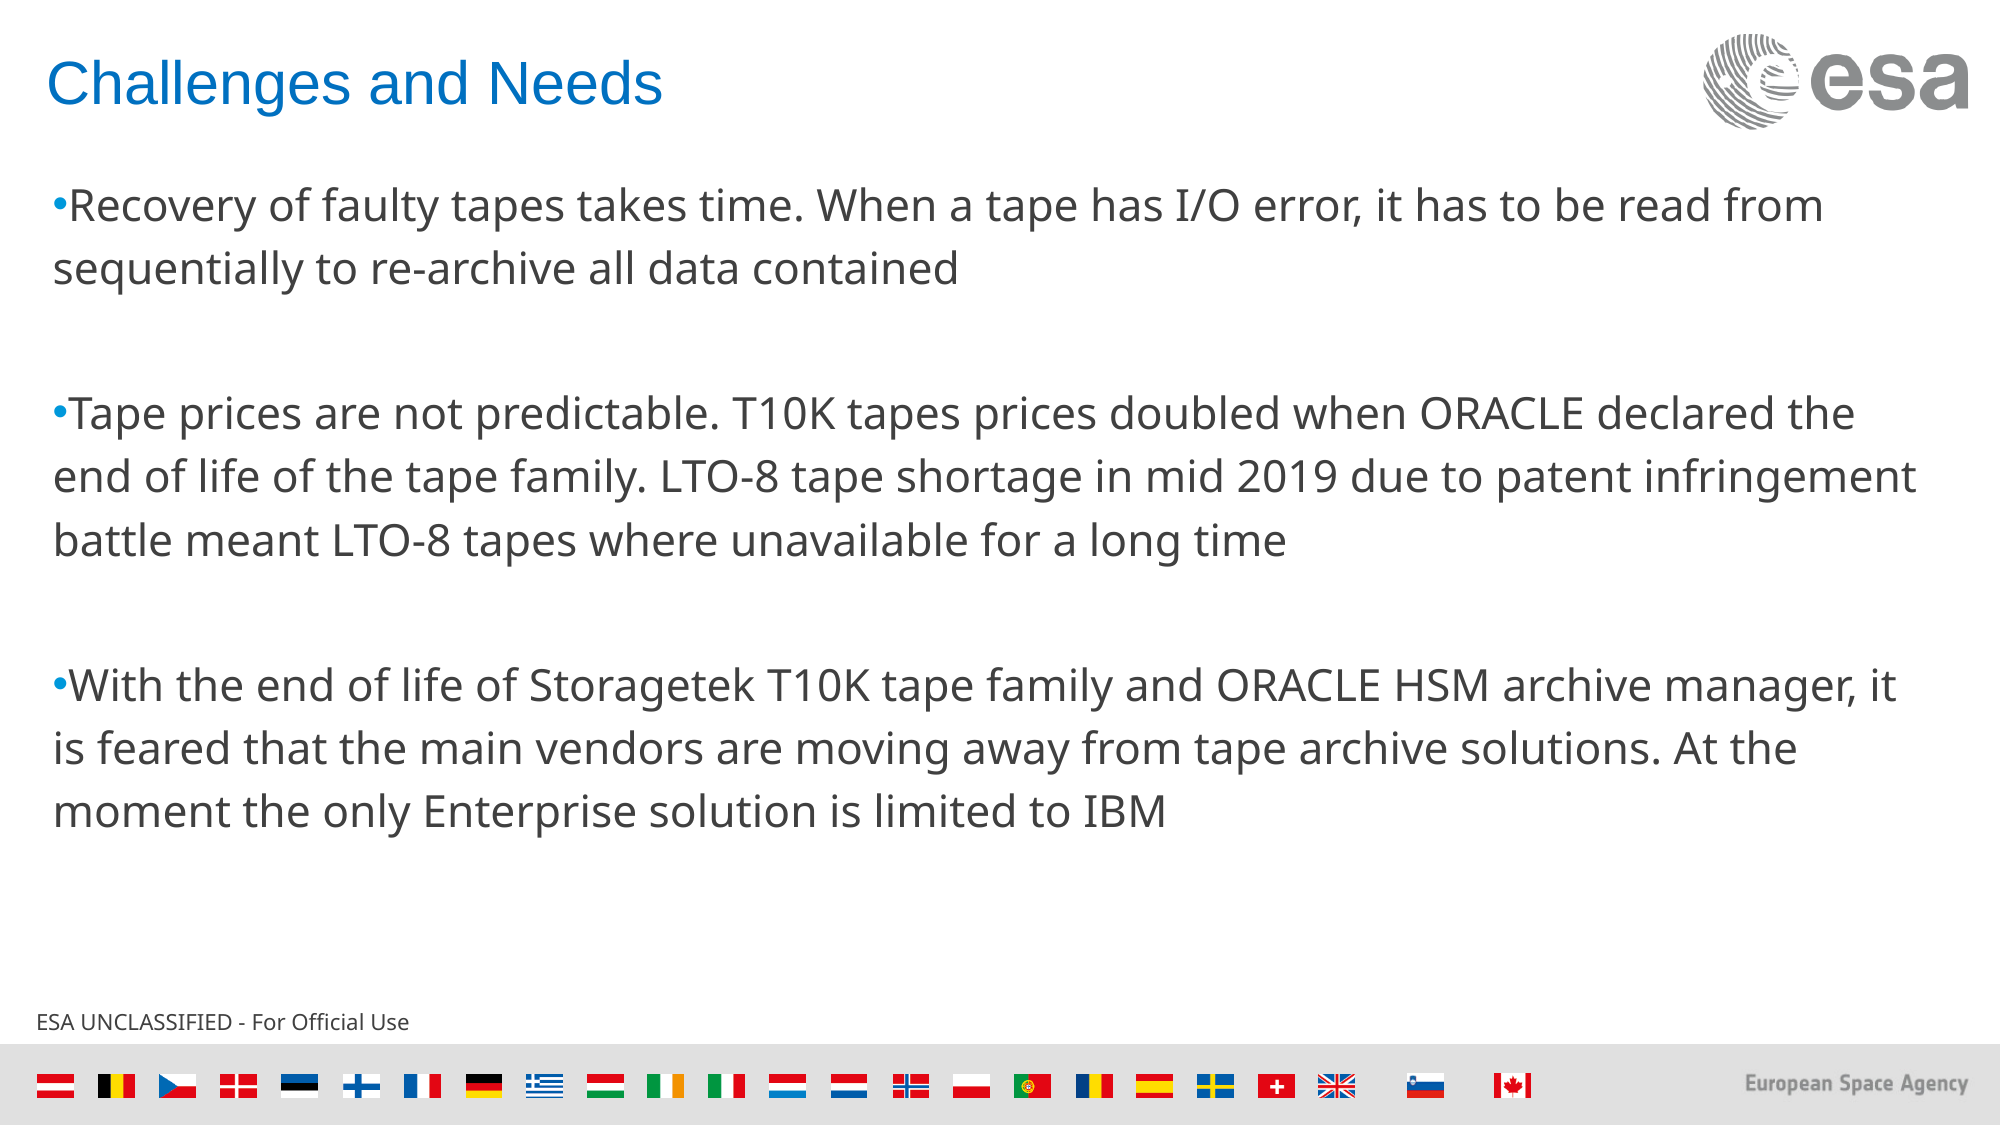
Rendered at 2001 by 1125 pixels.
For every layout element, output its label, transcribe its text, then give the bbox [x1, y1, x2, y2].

list Recovery of faulty tapes takes time. When a tape has I/O error, it has to be read from sequentially to re-archive all data contained Tape prices are not predictable. T10K tapes prices doubled when ORACLE declared the end of life of the tape family. LTO-8 tape shortage in mid 2019 due to patent infringement battle meant LTO-8 tapes where unavailable for a long time With the end of life of Storagetek T10K tape family and ORACLE HSM archive manager, it is feared that the main vendors are moving away from tape archive solutions. At the moment the only Enterprise solution is limited to IBM [37, 159, 1952, 996]
picture [0, 1044, 2000, 1125]
picture [1703, 34, 1969, 145]
title Challenges and Needs [31, 0, 1601, 182]
